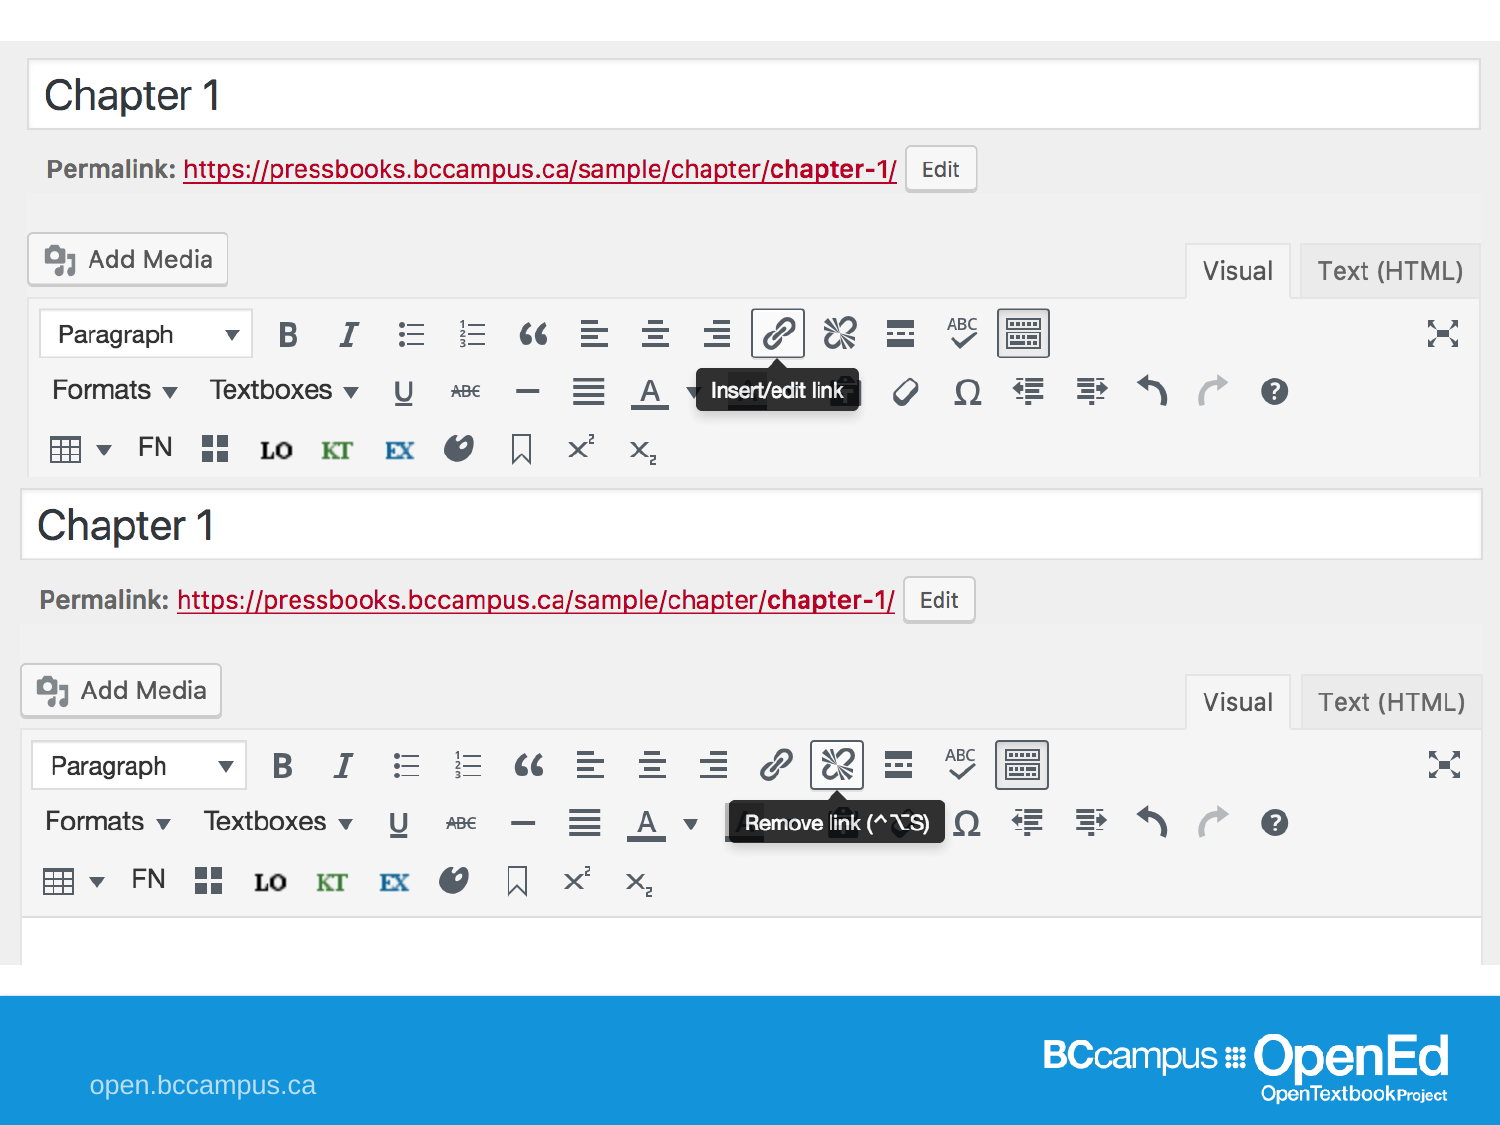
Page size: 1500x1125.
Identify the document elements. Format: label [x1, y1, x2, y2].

picture [0, 41, 1500, 966]
